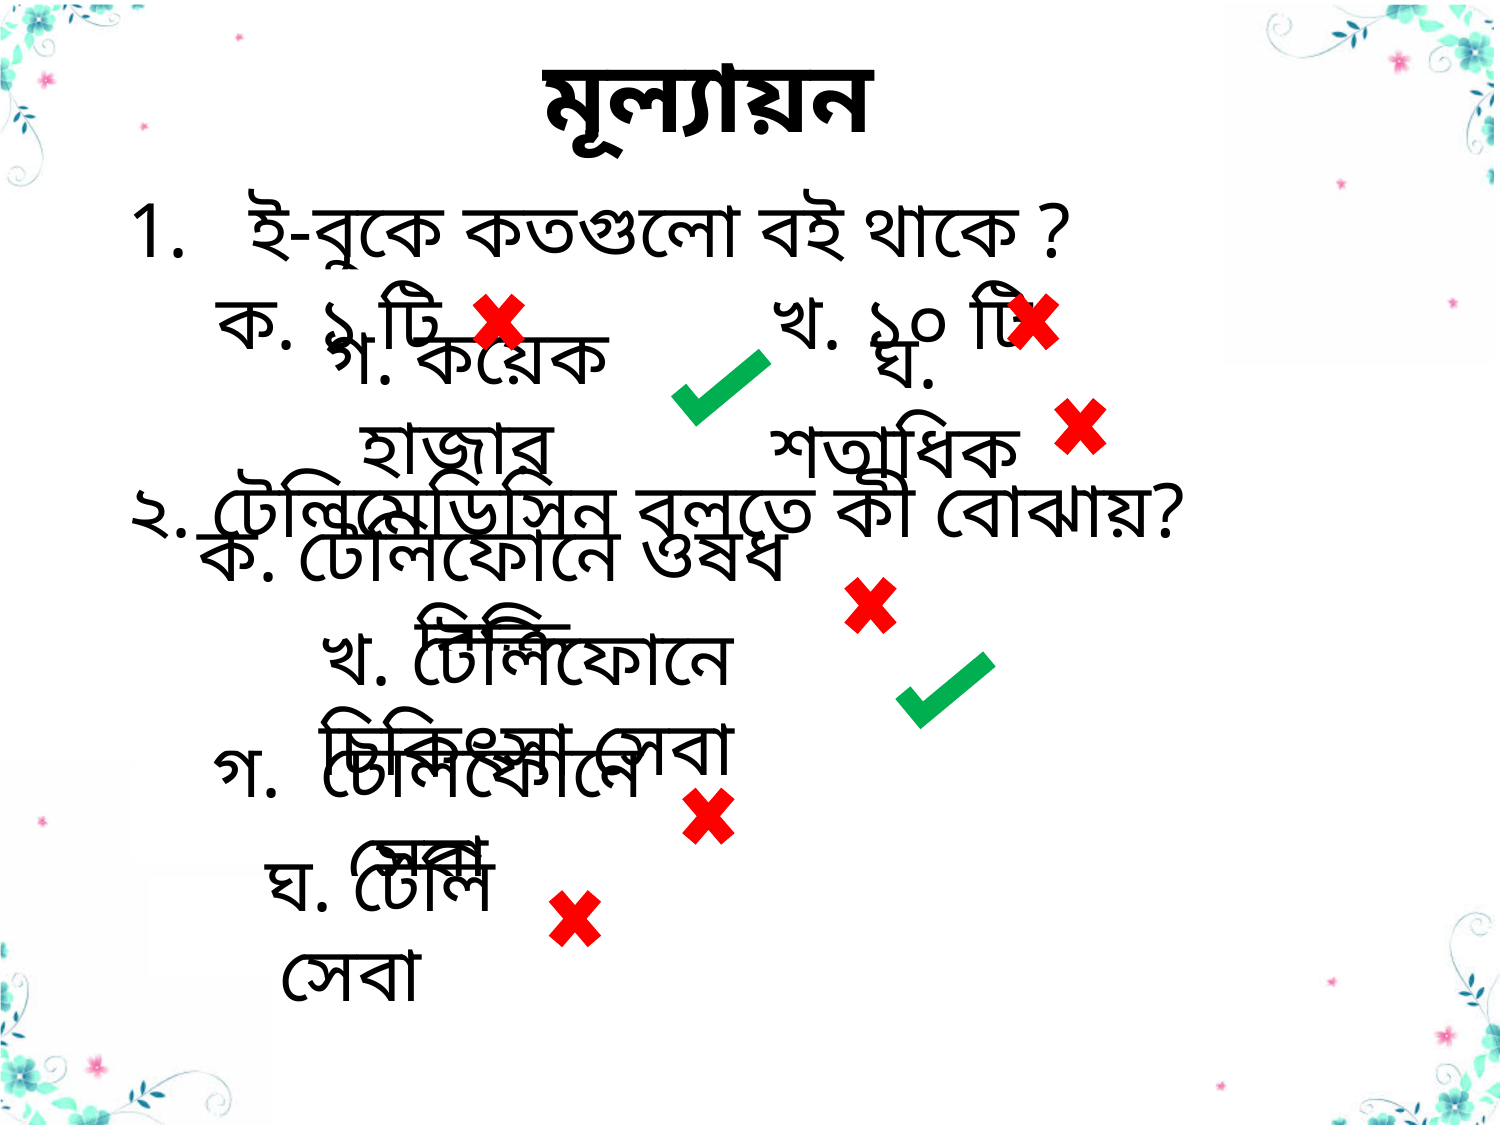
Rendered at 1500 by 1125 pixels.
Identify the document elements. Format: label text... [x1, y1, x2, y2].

text_box [668, 346, 774, 429]
text_box [842, 574, 899, 637]
text_box ক. ১ টি [109, 267, 588, 371]
text_box গ. টেলিফোনে সেবা [129, 760, 727, 864]
text_box ঘ. শতাধিক [723, 355, 1088, 452]
text_box [893, 649, 998, 732]
text_box [1004, 291, 1062, 353]
text_box [546, 888, 604, 950]
picture [1, 5, 288, 219]
text_box গ. কয়েক হাজার [257, 348, 677, 452]
text_box ঘ. টেলি সেবা [147, 874, 575, 978]
picture [1225, 5, 1493, 364]
text_box ক. টেলিফোনে ওষধ বিক্রি [135, 544, 850, 648]
text_box [470, 291, 528, 353]
text_box [680, 785, 737, 847]
text_box [1052, 395, 1109, 458]
text_box ই-বুকে কতগুলো বই থাকে ? ২. টেলিমেডিসিন বলতে কী বোঝায়? [112, 174, 1463, 830]
text_box খ. টেলিফোনে চিকিৎসা সেবা [173, 649, 880, 753]
picture [1, 760, 274, 1124]
text_box মূল্যায়ন [528, 24, 916, 160]
text_box খ. ১০ টি [679, 267, 1114, 371]
picture [1164, 873, 1500, 1125]
